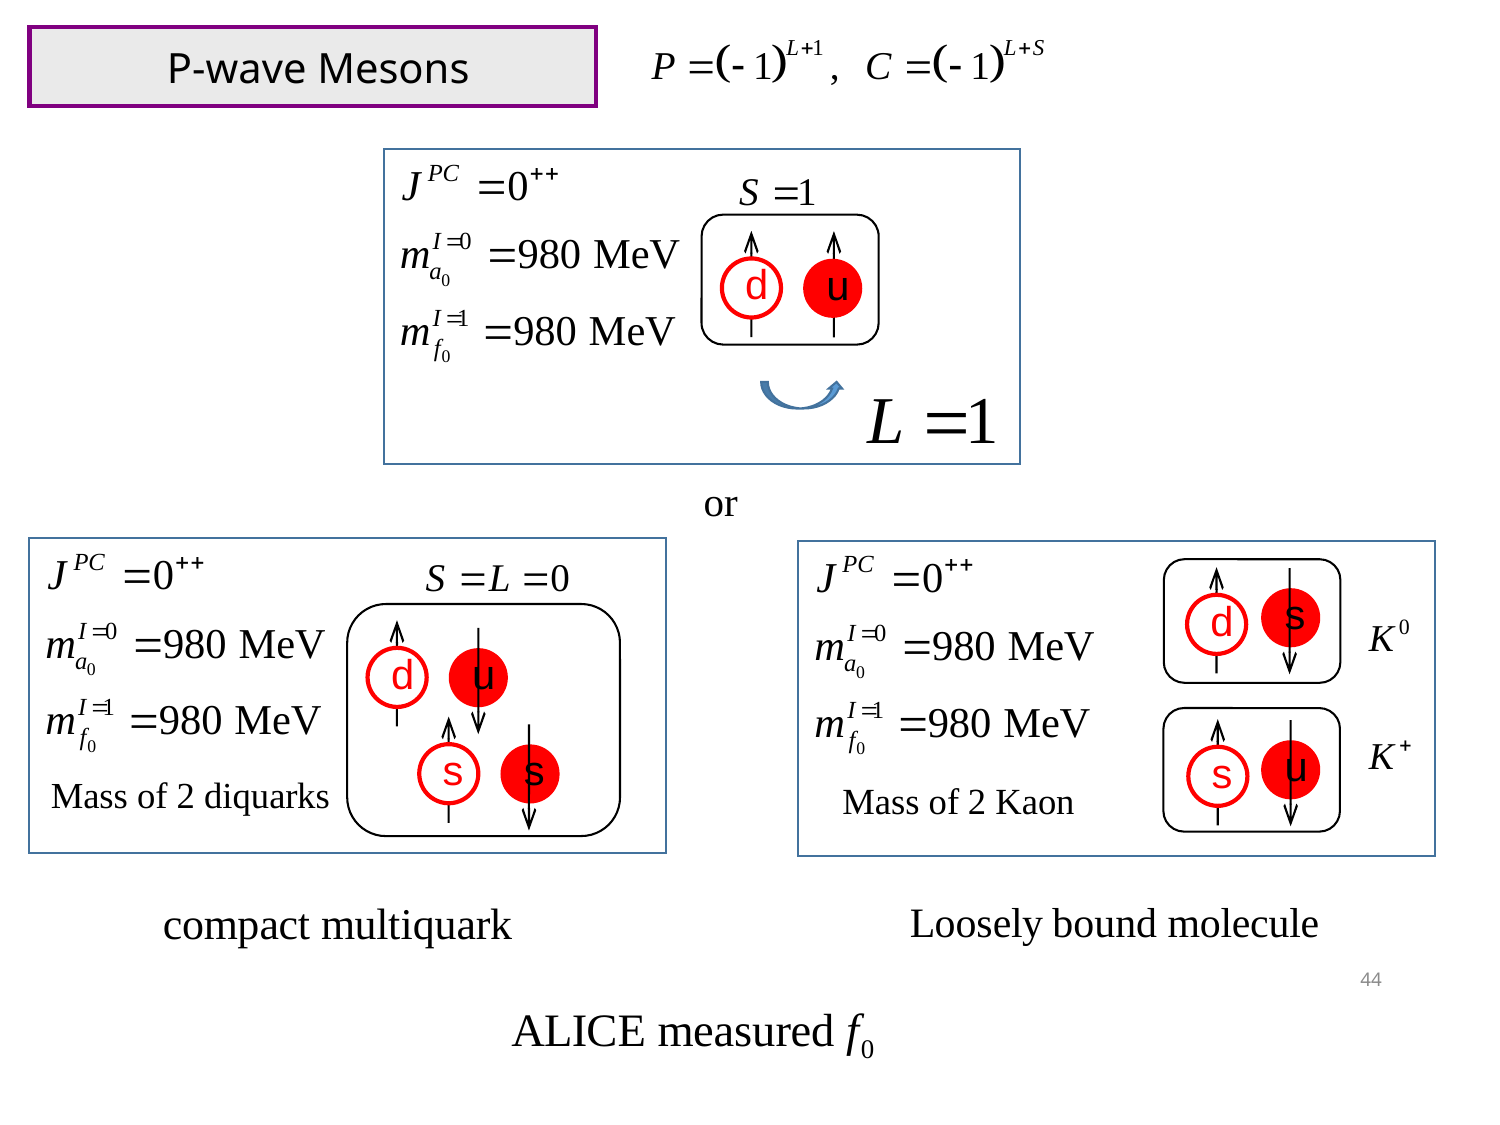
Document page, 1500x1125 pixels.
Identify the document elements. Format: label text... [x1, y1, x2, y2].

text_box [419, 555, 576, 602]
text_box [807, 544, 1102, 764]
text_box [797, 540, 1436, 857]
text_box [28, 537, 667, 854]
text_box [393, 152, 687, 372]
text_box s [419, 744, 479, 804]
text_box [156, 899, 523, 958]
text_box [1163, 708, 1340, 832]
text_box [441, 716, 456, 744]
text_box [38, 541, 333, 761]
text_box [471, 627, 486, 735]
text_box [836, 780, 1082, 824]
text_box P-wave Mesons [29, 26, 597, 107]
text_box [504, 999, 881, 1070]
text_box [1261, 568, 1321, 675]
text_box [383, 148, 1021, 465]
text_box s [530, 744, 560, 804]
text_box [697, 489, 746, 528]
slide_number 44 [1059, 950, 1397, 1011]
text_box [854, 381, 1006, 455]
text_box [1261, 720, 1321, 827]
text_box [1361, 610, 1419, 778]
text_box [644, 30, 1086, 103]
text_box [45, 775, 336, 824]
text_box [430, 747, 511, 833]
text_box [903, 899, 1327, 956]
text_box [732, 170, 821, 216]
text_box [521, 724, 537, 831]
text_box s [500, 744, 528, 804]
